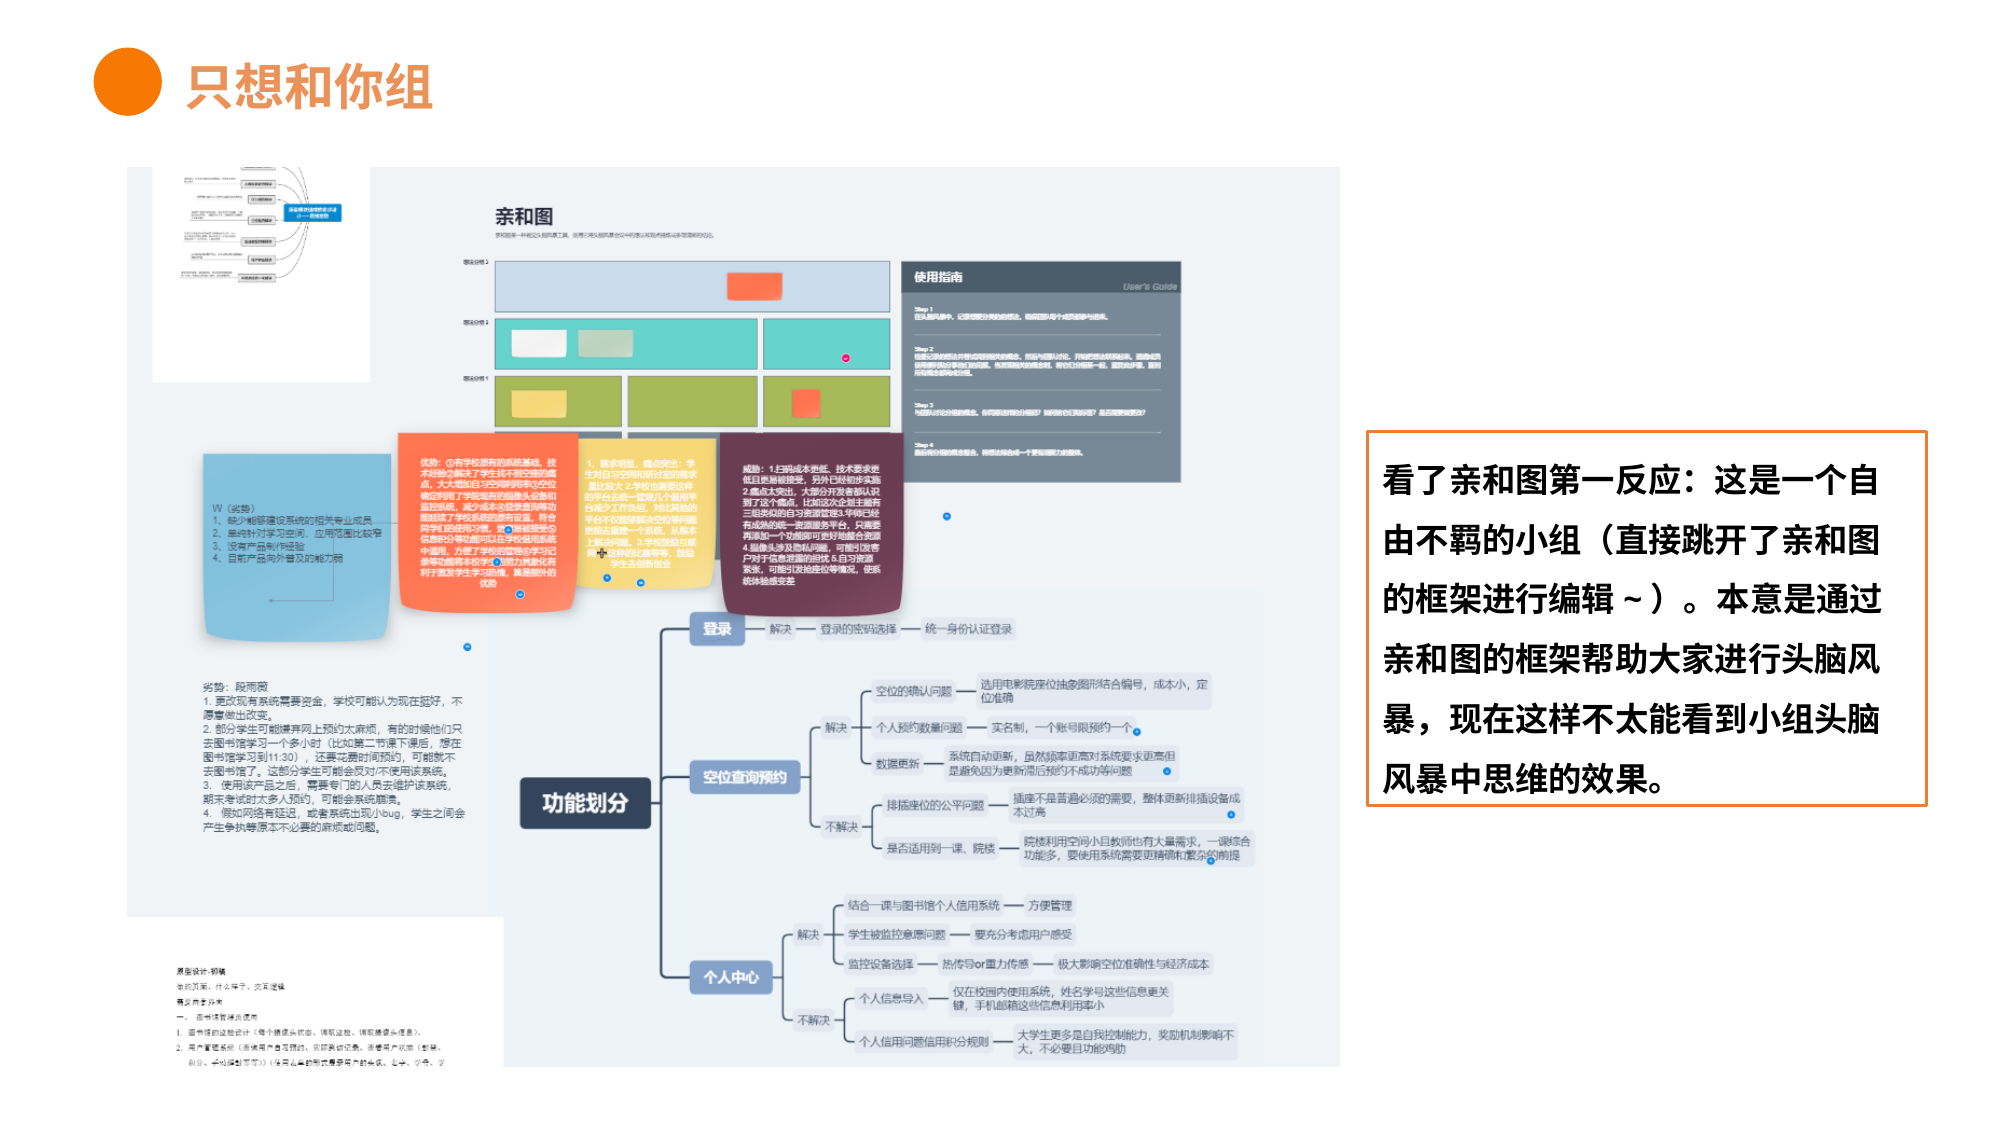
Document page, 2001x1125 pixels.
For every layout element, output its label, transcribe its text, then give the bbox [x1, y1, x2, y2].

picture [127, 167, 1340, 1067]
title 只想和你组 [169, 57, 455, 127]
text_box [92, 46, 163, 117]
text_box 看了亲和图第一反应：这是一个自由不羁的小组（直接跳开了亲和图的框架进行编辑~）。本意是通过亲和图的框架帮助大家进行头脑风暴，现在这样不太能看到小组头脑风暴中思维的效果。 [1367, 431, 1927, 806]
